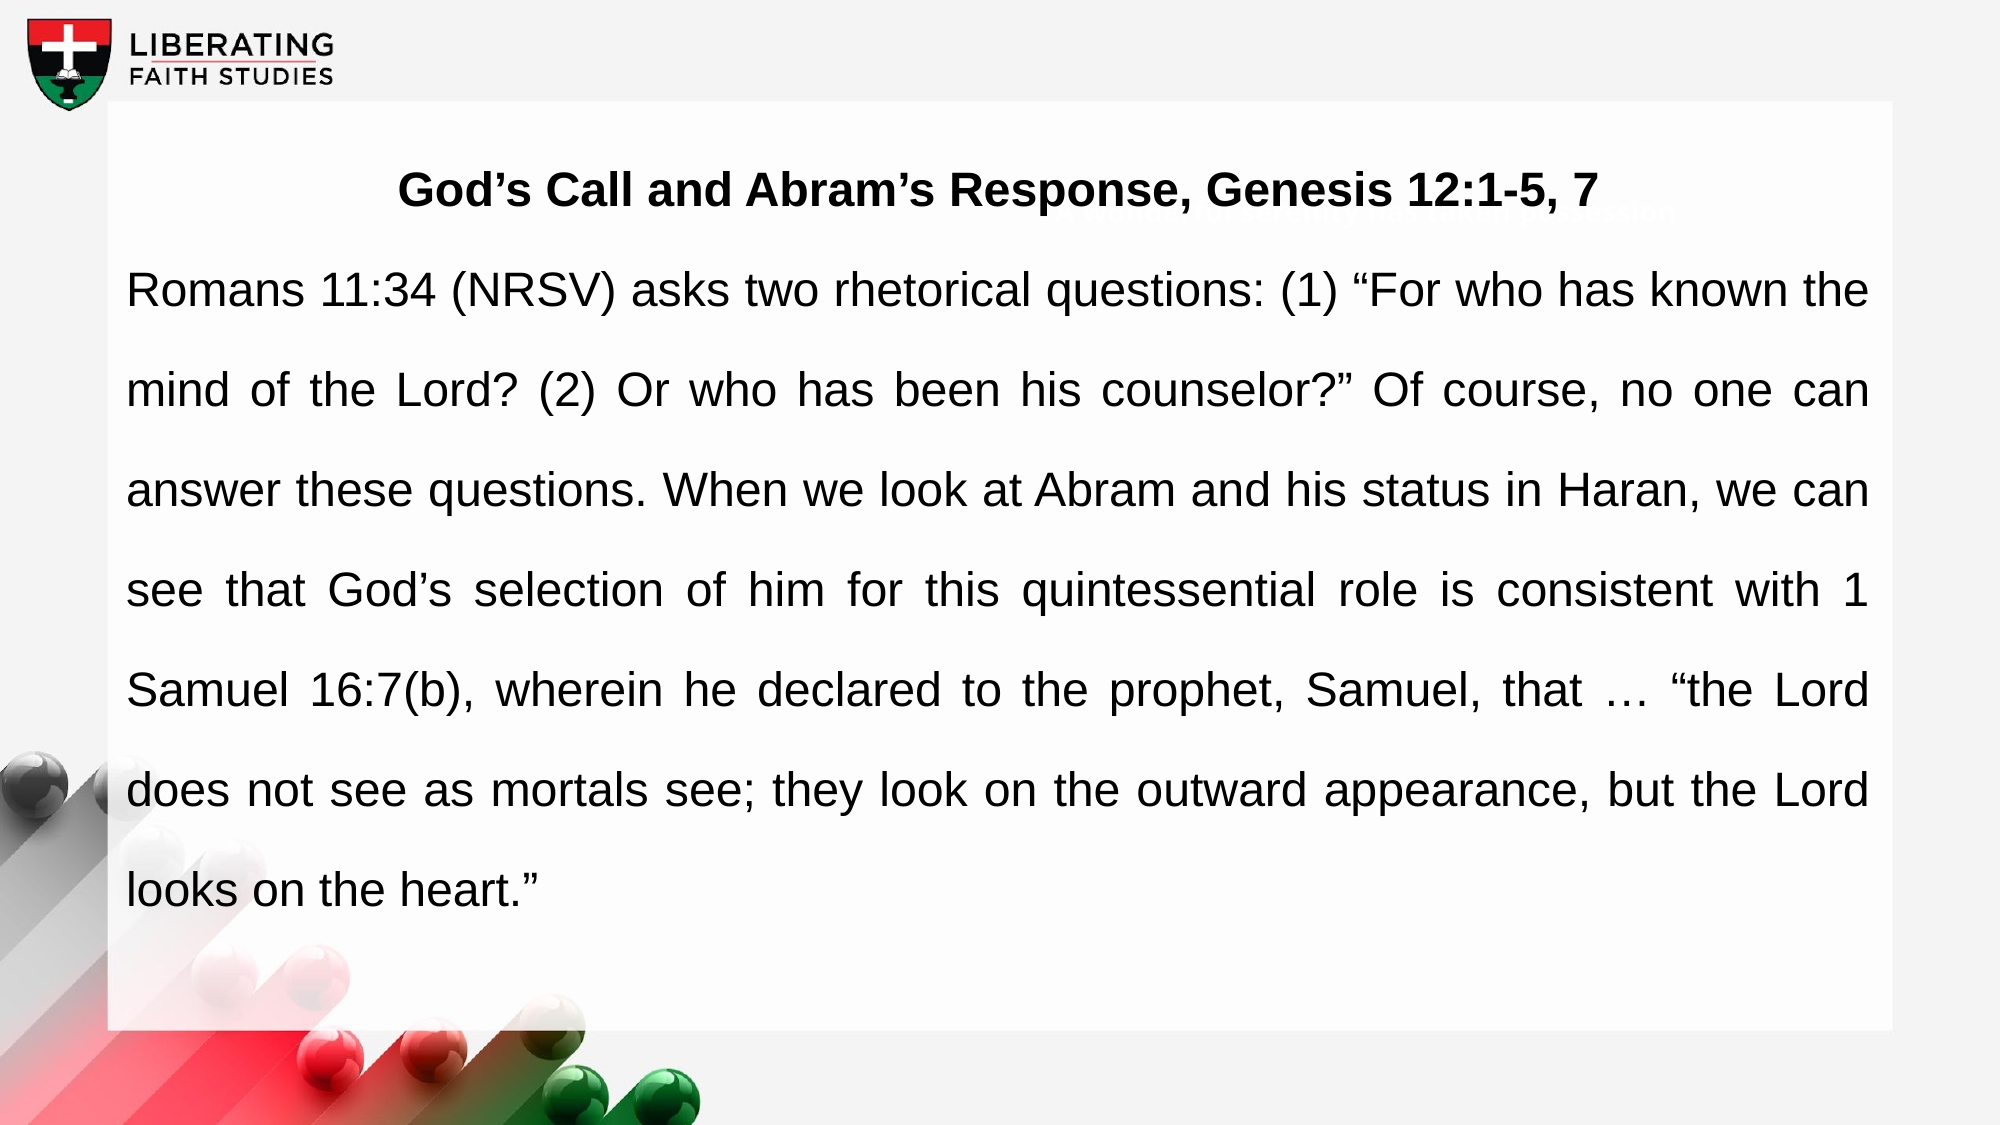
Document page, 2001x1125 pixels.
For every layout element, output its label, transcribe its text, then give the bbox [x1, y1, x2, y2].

picture [0, 0, 2000, 1125]
text_box God’s Call and Abram’s Response, Genesis 12:1-5, 7 Romans 11:34 (NRSV) asks two rhetorical questions: (1) “For who has known the mind of the Lord? (2) Or who has been his counselor?” Of course, no one can answer these questions. When we look at Abram and his status in Haran, we can see that God’s selection of him for this quintessential role is consistent with 1 Samuel 16:7(b), wherein he declared to the prophet, Samuel, that … “the Lord does not see as mortals see; they look on the outward appearance, but the Lord looks on the heart.” [111, 140, 1887, 956]
